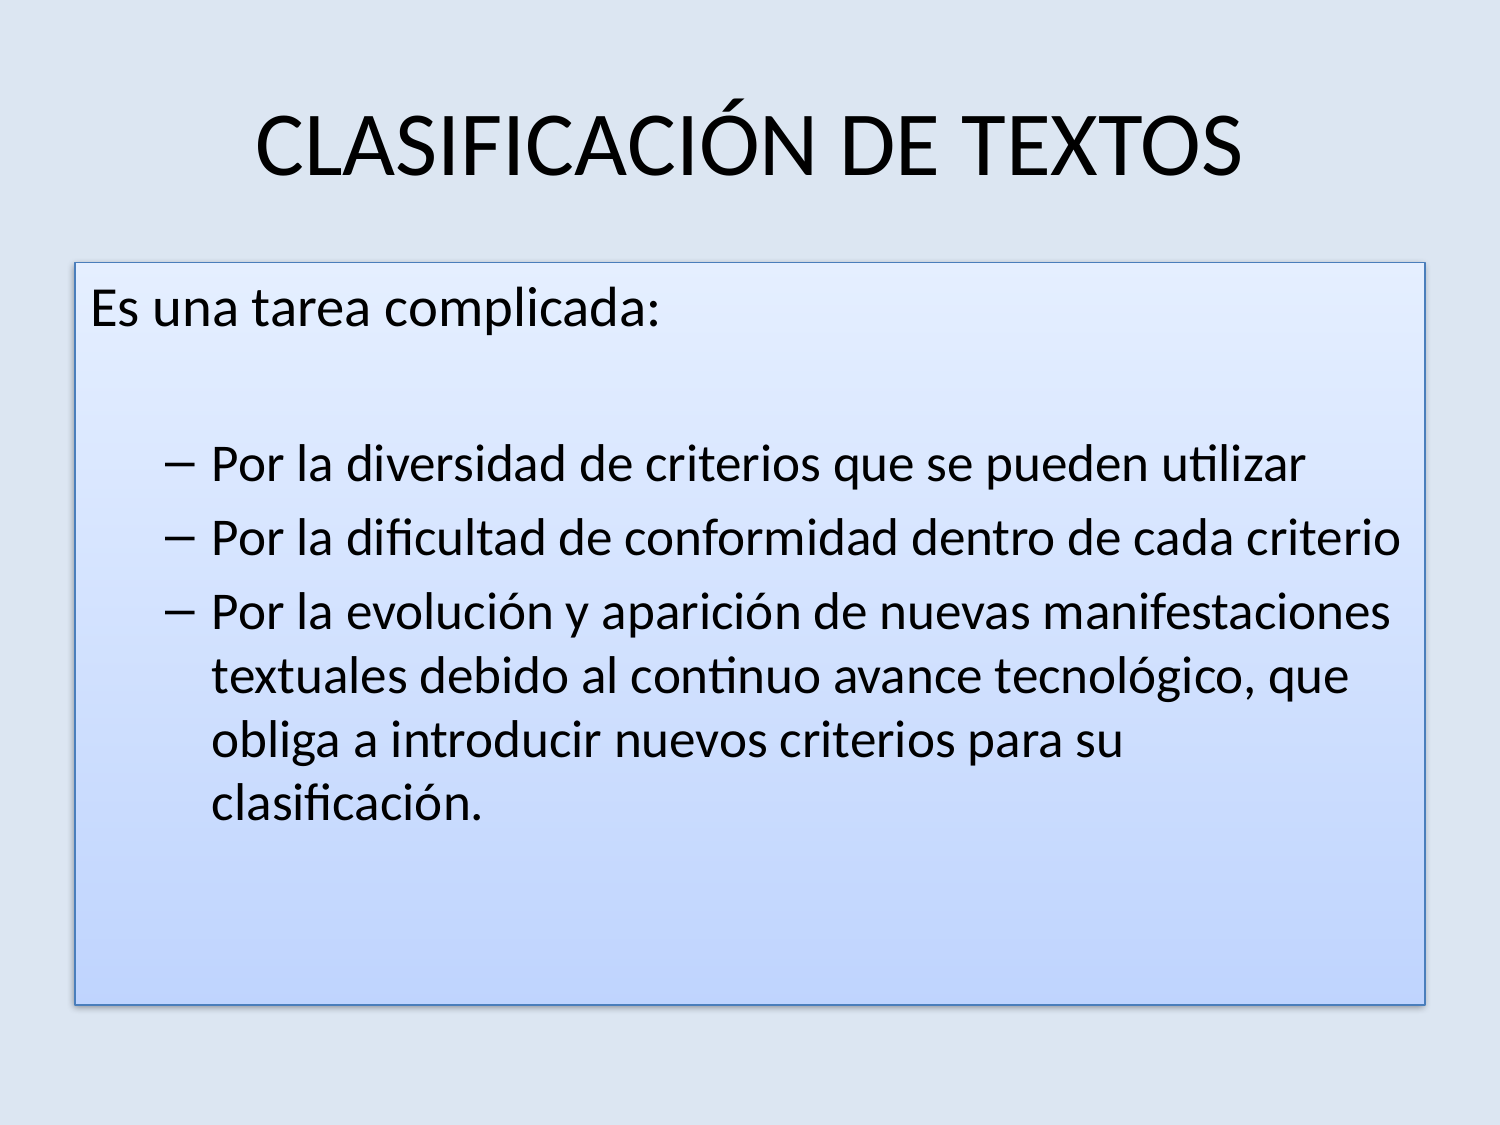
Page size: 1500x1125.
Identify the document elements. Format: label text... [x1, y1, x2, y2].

list Es una tarea complicada: Por la diversidad de criterios que se pueden utilizar Por la dificultad de conformidad dentro de cada criterio Por la evolución y aparición de nuevas manifestaciones textuales debido al continuo avance tecnológico, que obliga a introducir nuevos criterios para su clasificación. [74, 262, 1426, 1006]
title CLASIFICACIÓN DE TEXTOS [75, 45, 1425, 233]
